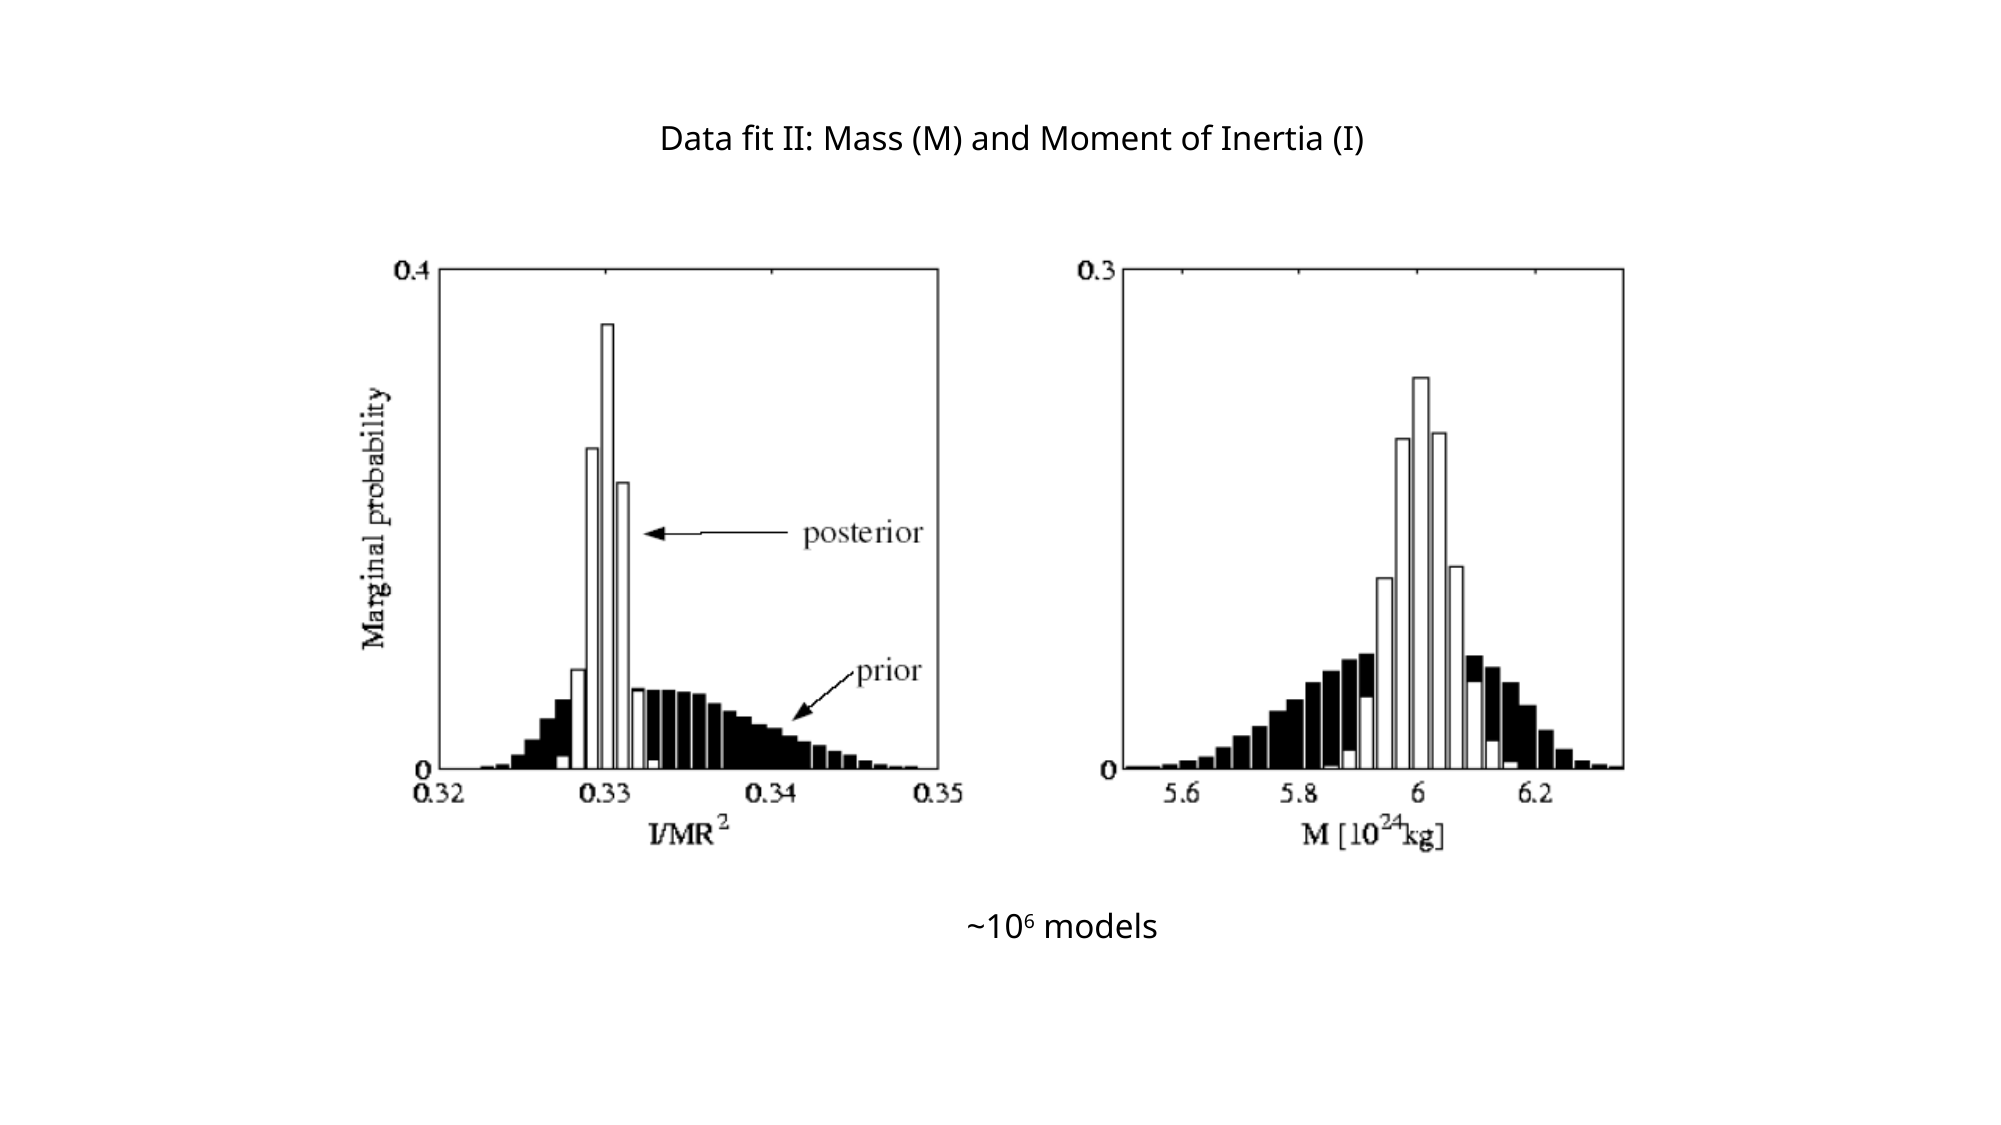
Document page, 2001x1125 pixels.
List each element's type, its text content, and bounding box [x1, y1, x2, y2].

text_box ~106 models [574, 887, 1550, 963]
text_box Data fit II: Mass (M) and Moment of Inertia (I) [524, 99, 1500, 175]
picture [344, 250, 1656, 875]
